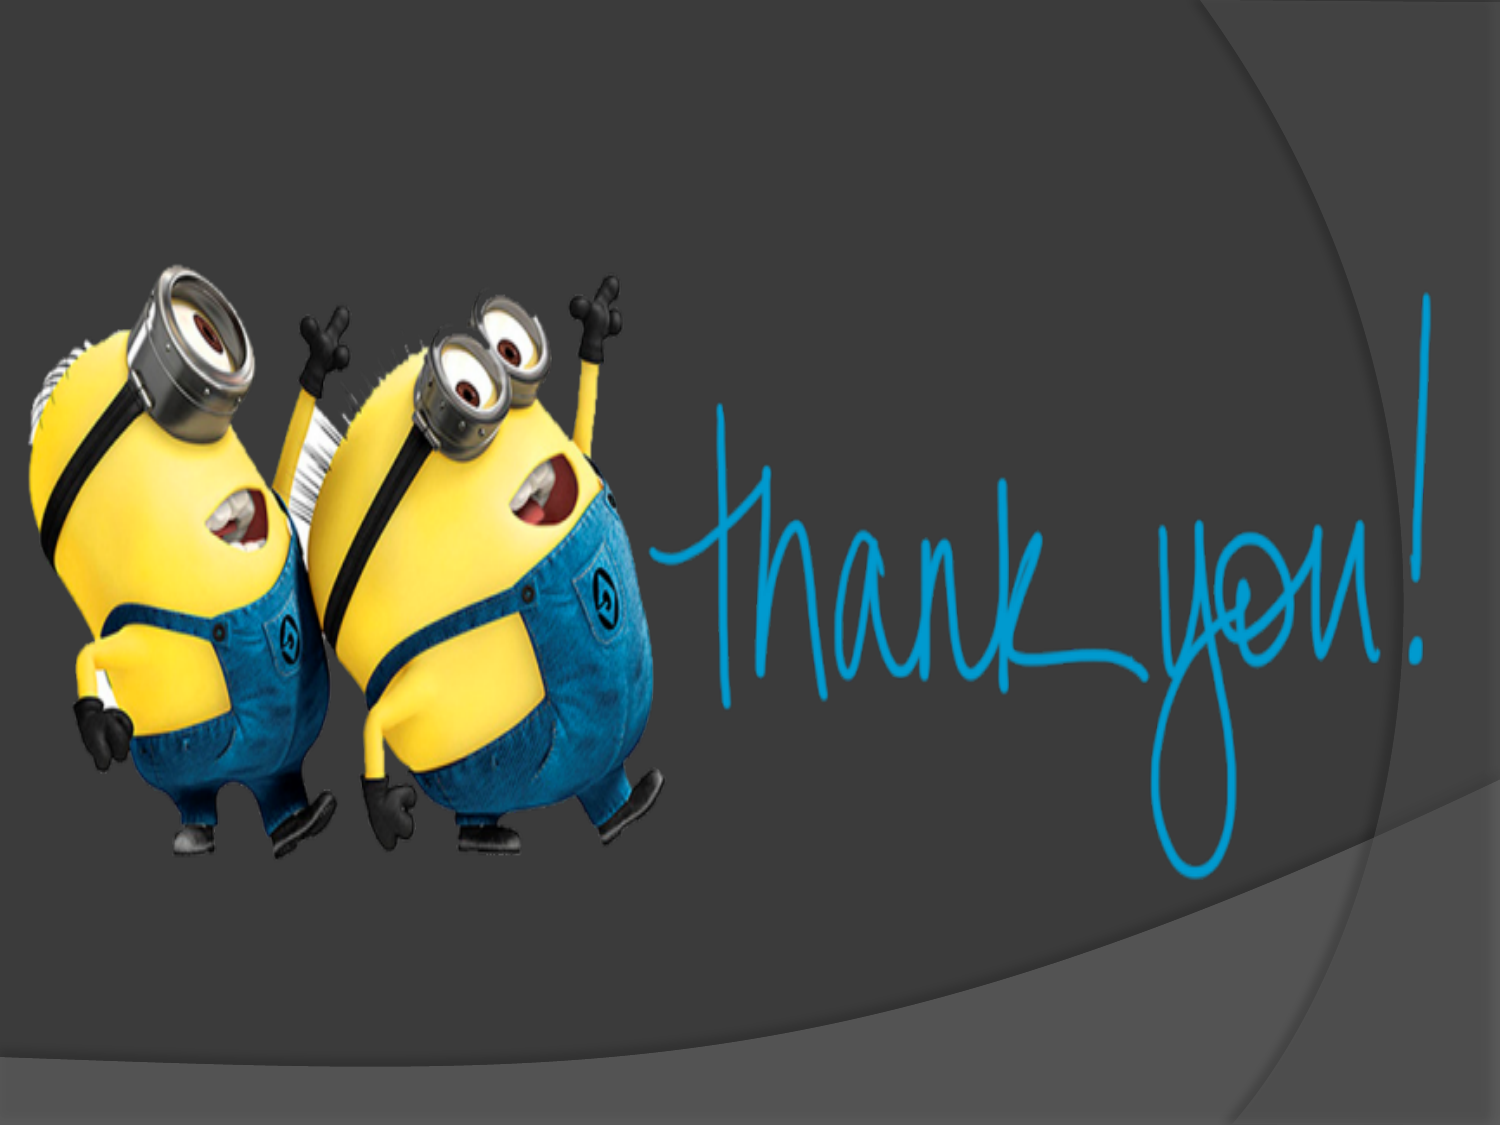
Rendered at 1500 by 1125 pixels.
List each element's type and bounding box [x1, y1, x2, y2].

list [0, 0, 1500, 1125]
